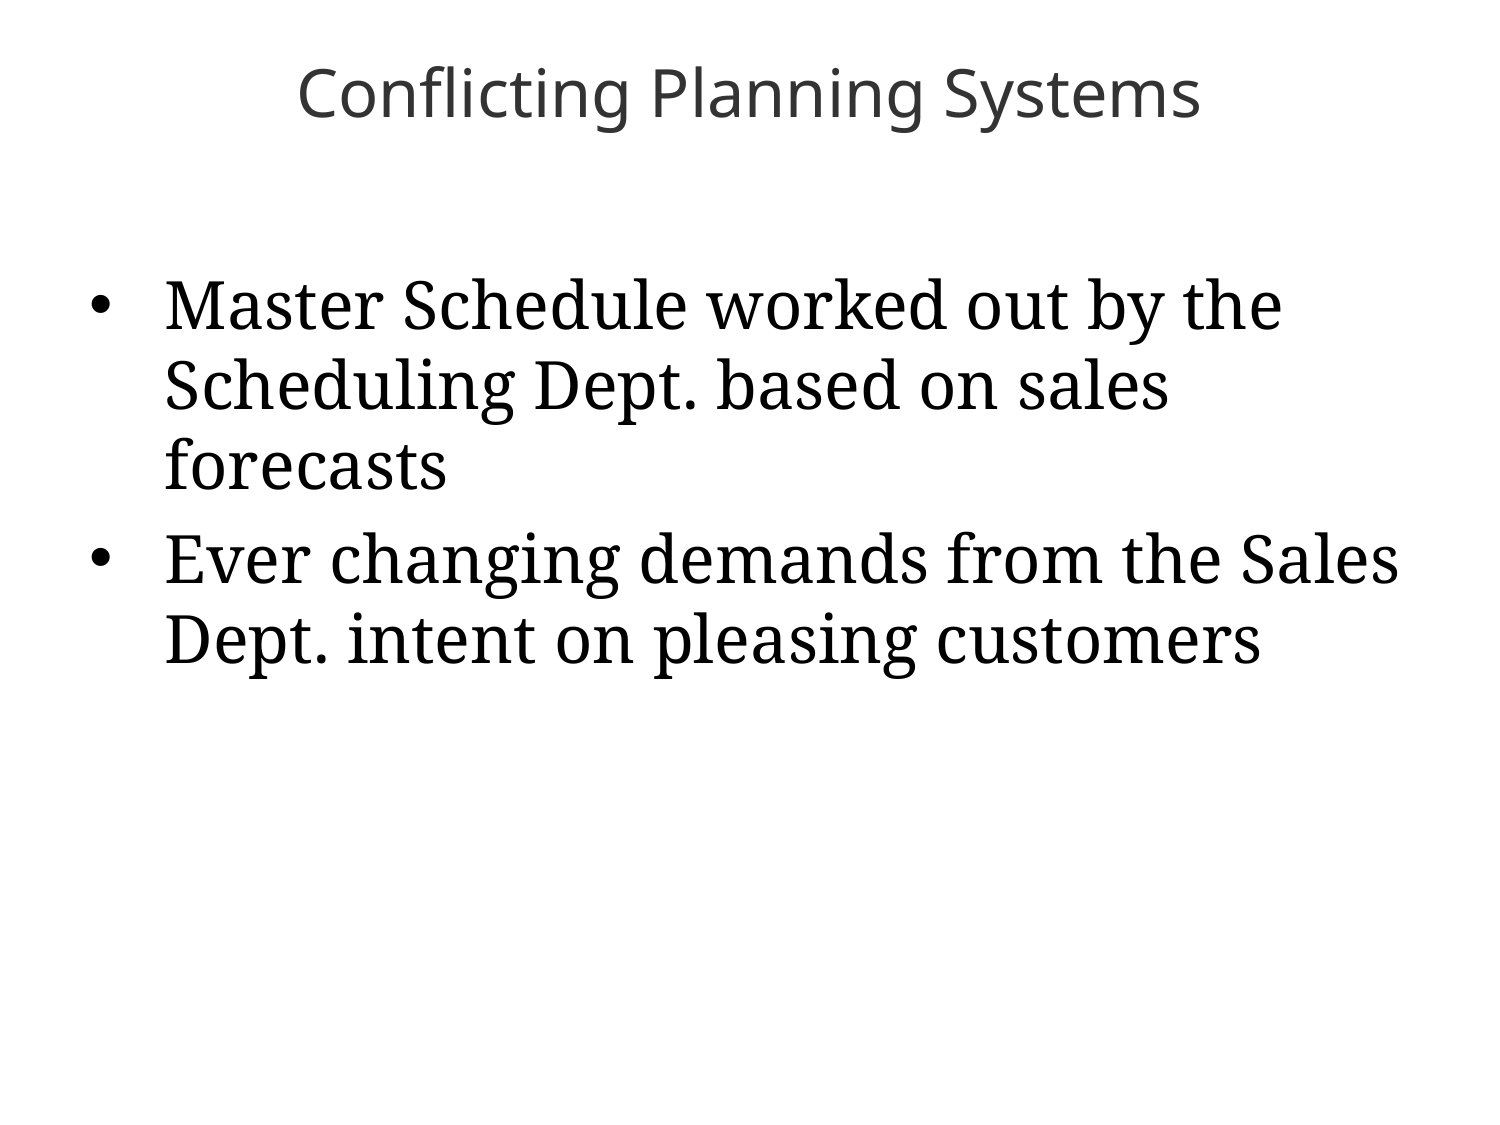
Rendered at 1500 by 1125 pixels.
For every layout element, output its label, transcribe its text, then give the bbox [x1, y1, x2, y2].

title Conflicting Planning Systems [75, 45, 1425, 138]
list Master Schedule worked out by the Scheduling Dept. based on sales forecasts Ever changing demands from the Sales Dept. intent on pleasing customers [75, 162, 1425, 1005]
